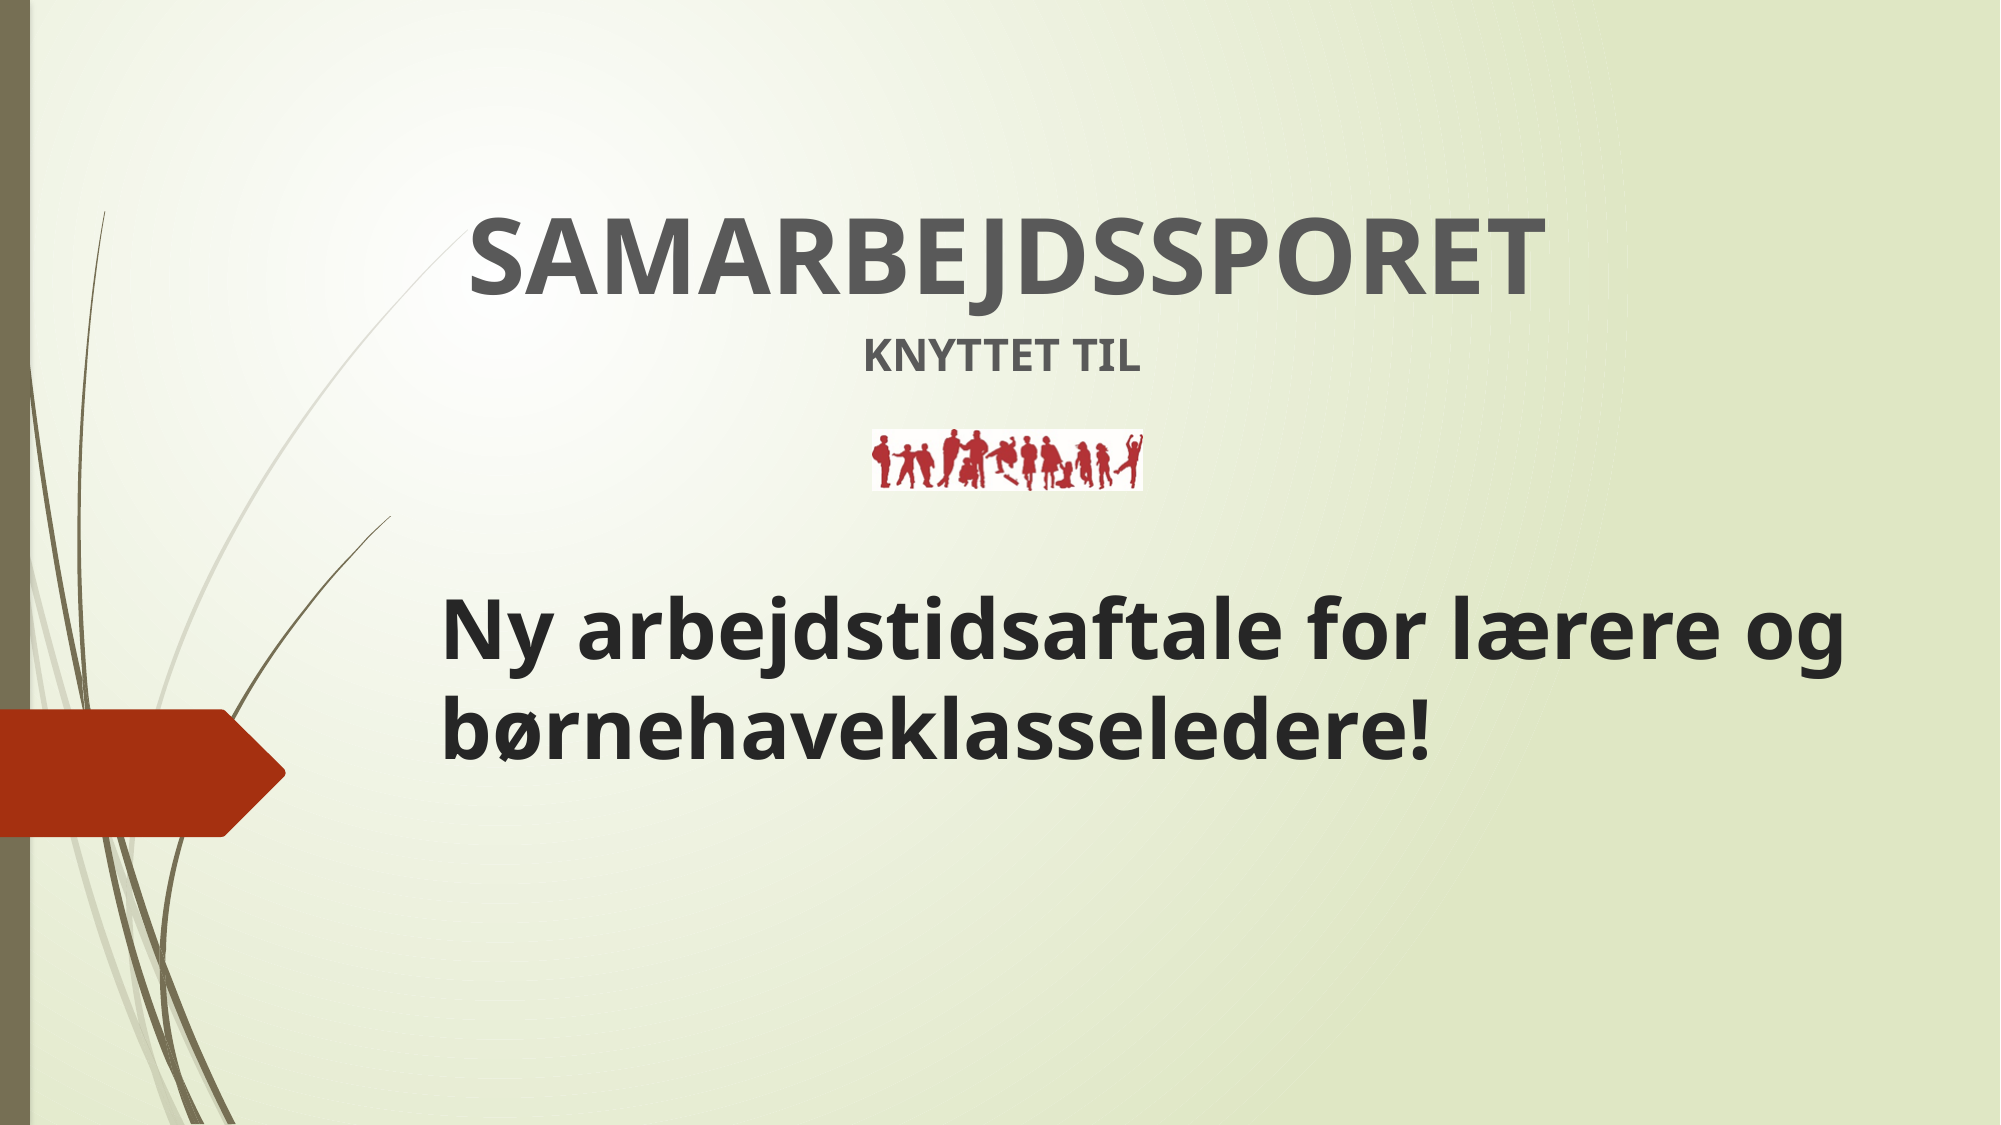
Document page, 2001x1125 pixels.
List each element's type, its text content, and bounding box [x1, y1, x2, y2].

picture [872, 429, 1144, 492]
title Ny arbejdstidsaftale for lærere og børnehaveklasseledere! [424, 412, 1888, 784]
subtitle SAMARBEJDSSPORET KNYTTET TIL [440, 180, 1576, 472]
